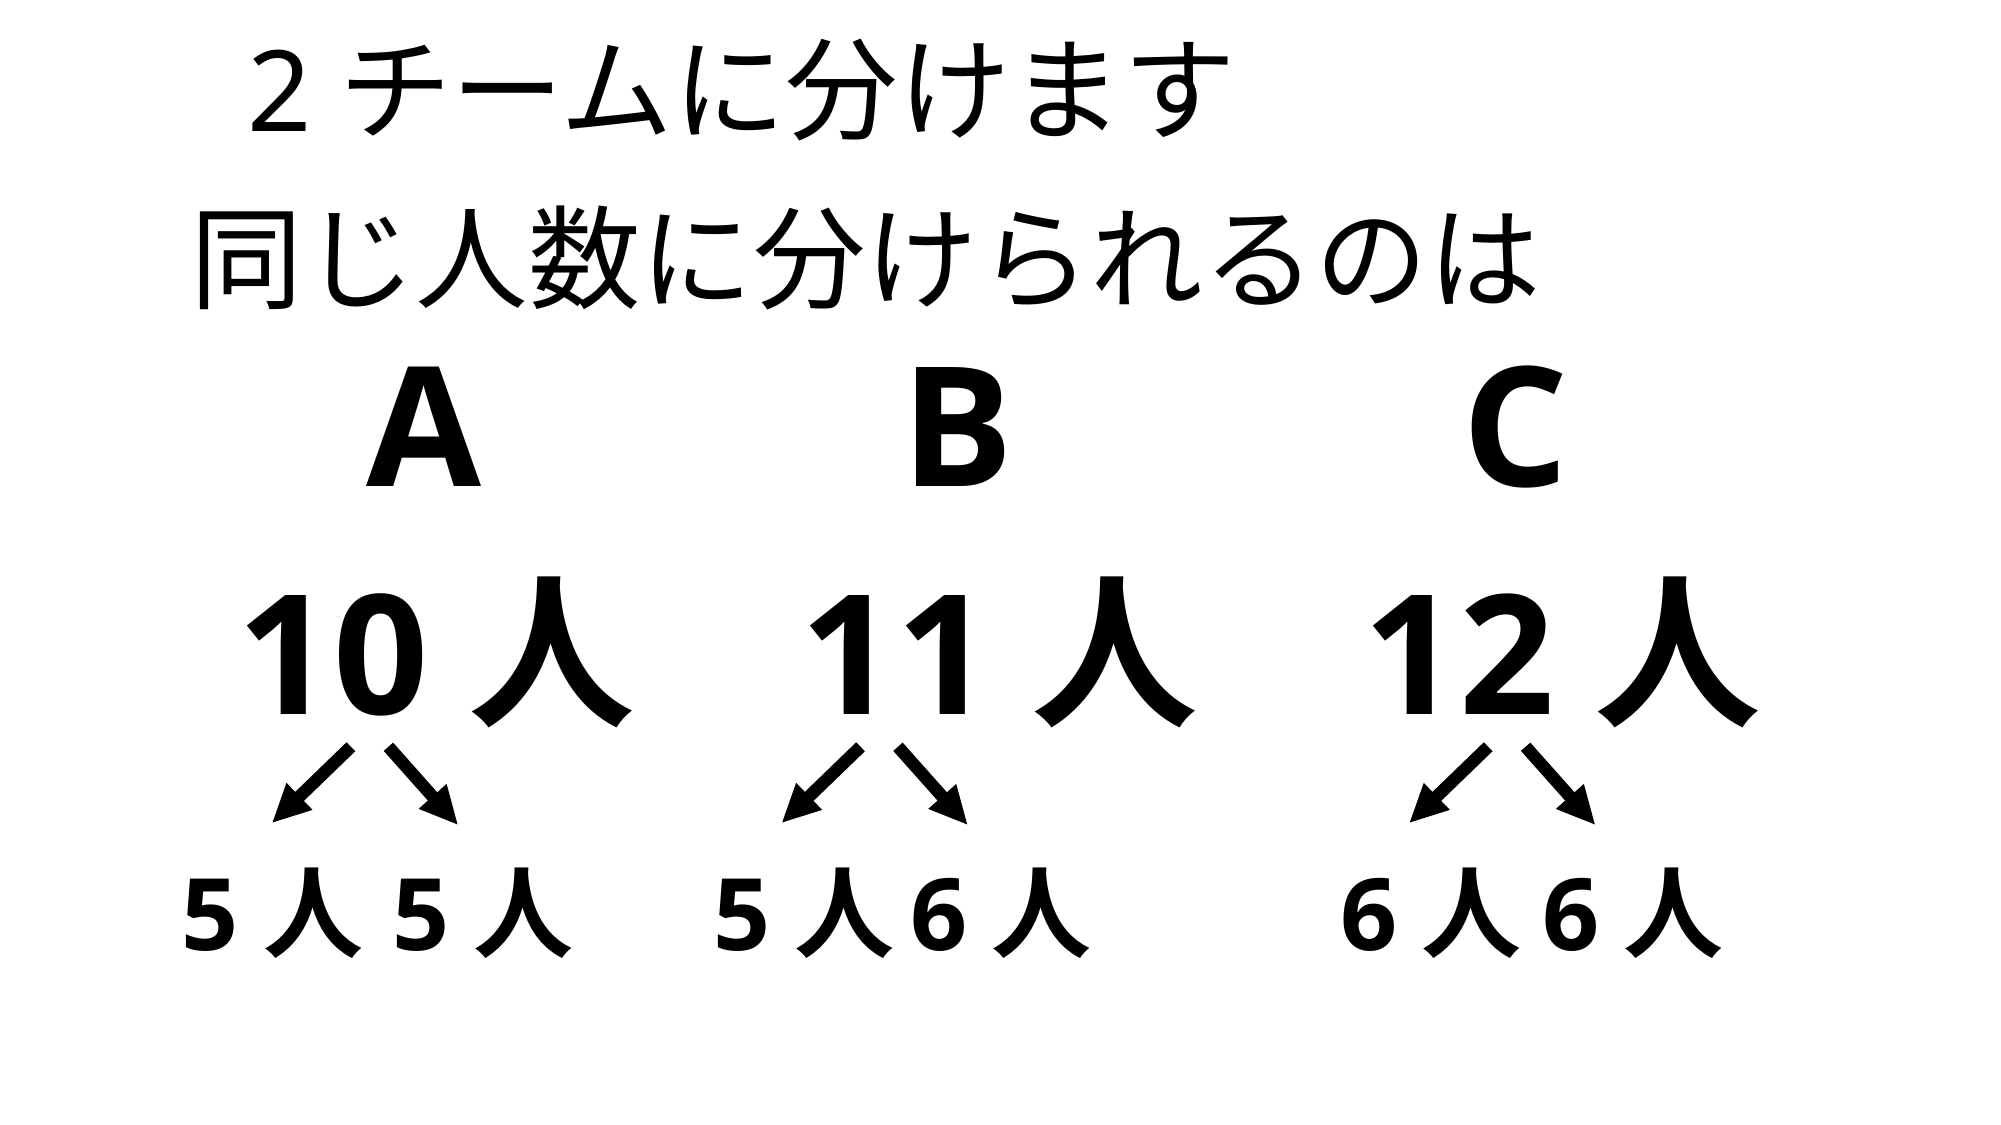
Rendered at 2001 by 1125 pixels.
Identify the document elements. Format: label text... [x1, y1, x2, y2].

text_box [272, 746, 351, 823]
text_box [388, 746, 458, 825]
text_box 2チームに分けます [233, 11, 1251, 162]
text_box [1409, 746, 1489, 823]
text_box A [351, 312, 497, 527]
text_box 5人 [377, 843, 589, 978]
text_box 5人 [698, 843, 895, 978]
text_box 6人 [1527, 843, 1739, 978]
text_box 5人 [167, 843, 377, 978]
text_box C [1447, 312, 1584, 527]
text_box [898, 746, 968, 825]
text_box 12人 [1349, 540, 1777, 756]
text_box 11人 [786, 540, 1214, 756]
text_box B [886, 312, 1029, 527]
text_box 6人 [1325, 843, 1527, 978]
text_box 同じ人数に分けられるのは [176, 180, 1556, 331]
text_box 6人 [895, 843, 1107, 978]
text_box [1525, 746, 1595, 825]
text_box 10人 [223, 540, 651, 756]
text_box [782, 746, 861, 823]
